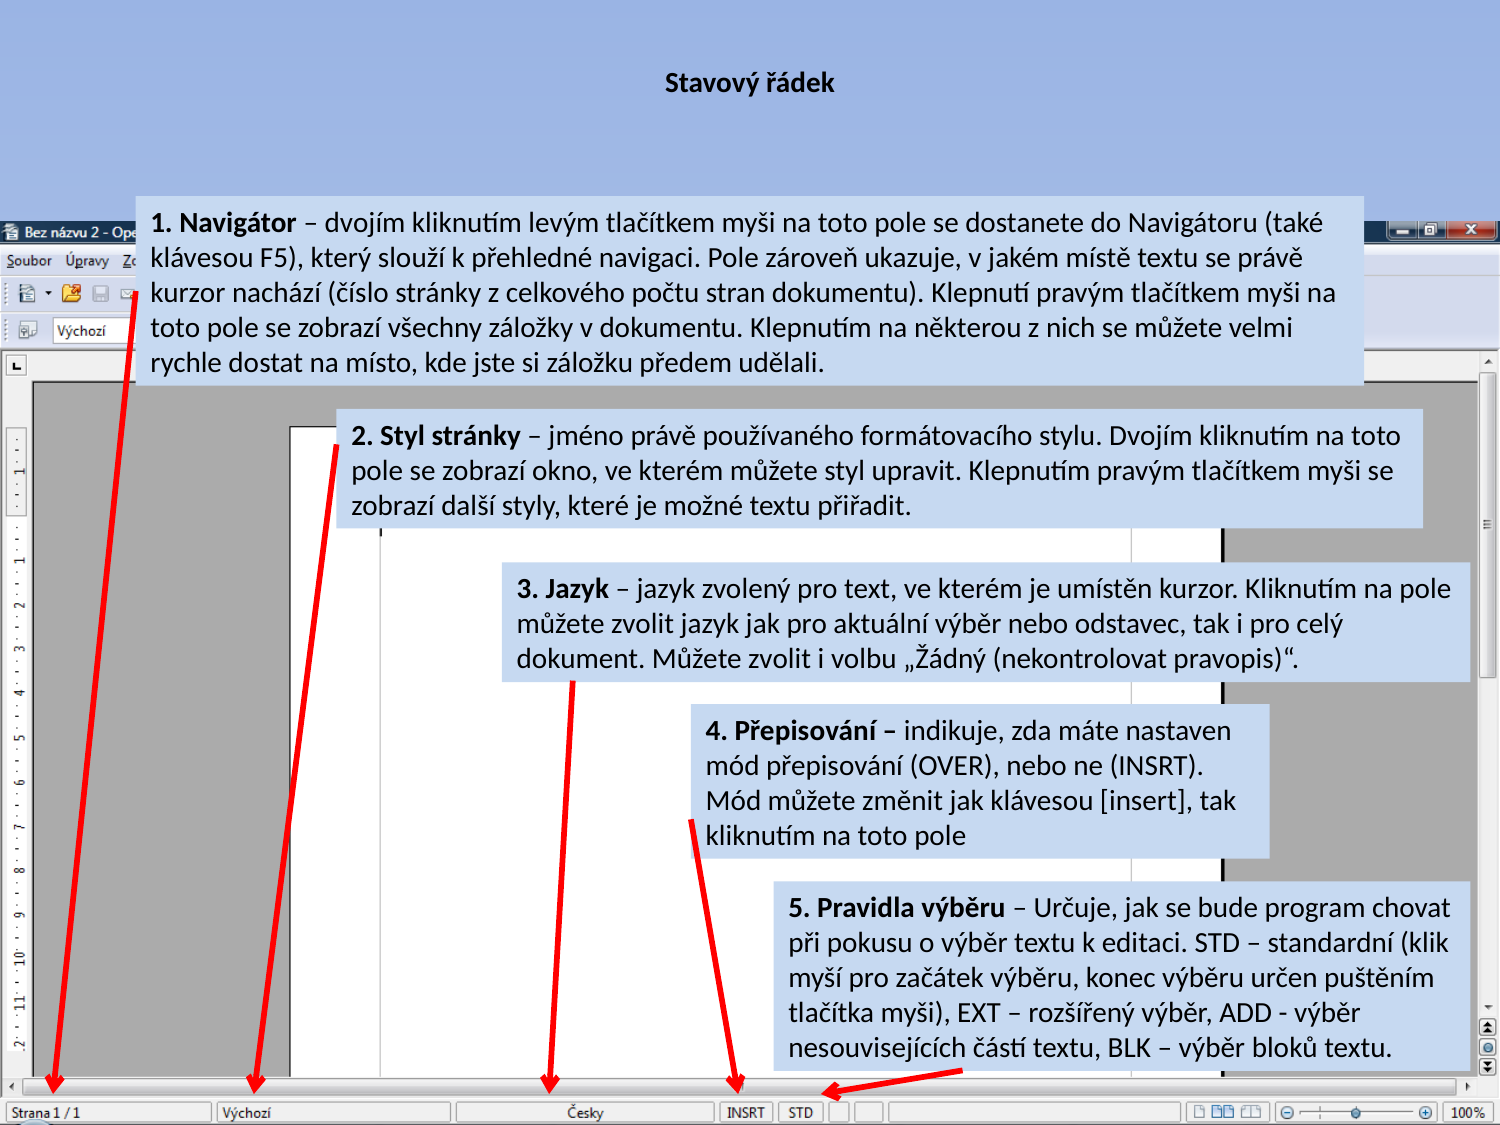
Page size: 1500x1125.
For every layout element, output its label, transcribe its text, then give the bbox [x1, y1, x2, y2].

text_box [690, 819, 739, 1095]
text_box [820, 1070, 963, 1095]
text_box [52, 291, 136, 1095]
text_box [253, 444, 337, 1095]
text_box 1. Navigátor – dvojím kliknutím levým tlačítkem myši na toto pole se dostanete do Navigátoru (také klávesou F5), který slouží k přehledné navigaci. Pole zároveň ukazuje, v jakém místě textu se právě kurzor nachází (číslo stránky z celkového počtu stran dokumentu). Klepnutí pravým tlačítkem myši na toto pole se zobrazí všechny záložky v dokumentu. Klepnutím na některou z nich se můžete velmi rychle dostat na místo, kde jste si záložku předem udělali. [135, 196, 1365, 219]
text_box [548, 680, 573, 1095]
picture [0, 221, 1500, 1125]
title Stavový řádek [0, 0, 1500, 197]
